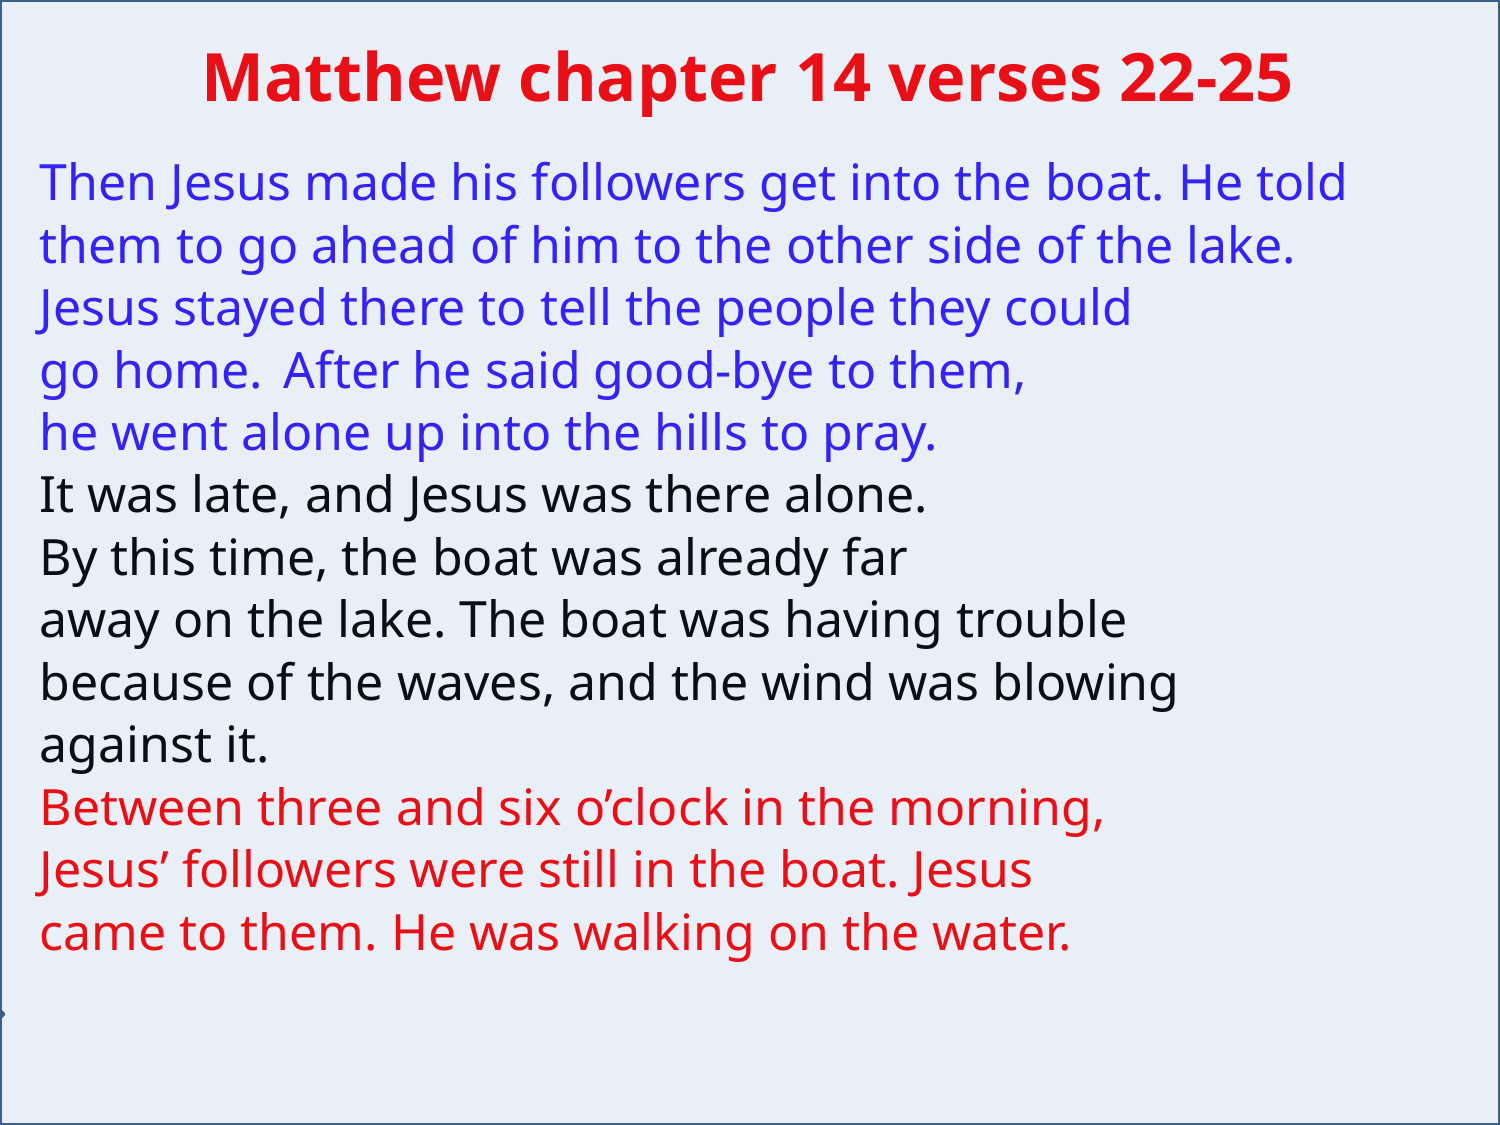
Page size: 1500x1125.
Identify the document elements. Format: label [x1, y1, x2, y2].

text_box [0, 0, 1500, 1125]
text_box [0, 1008, 6, 1021]
